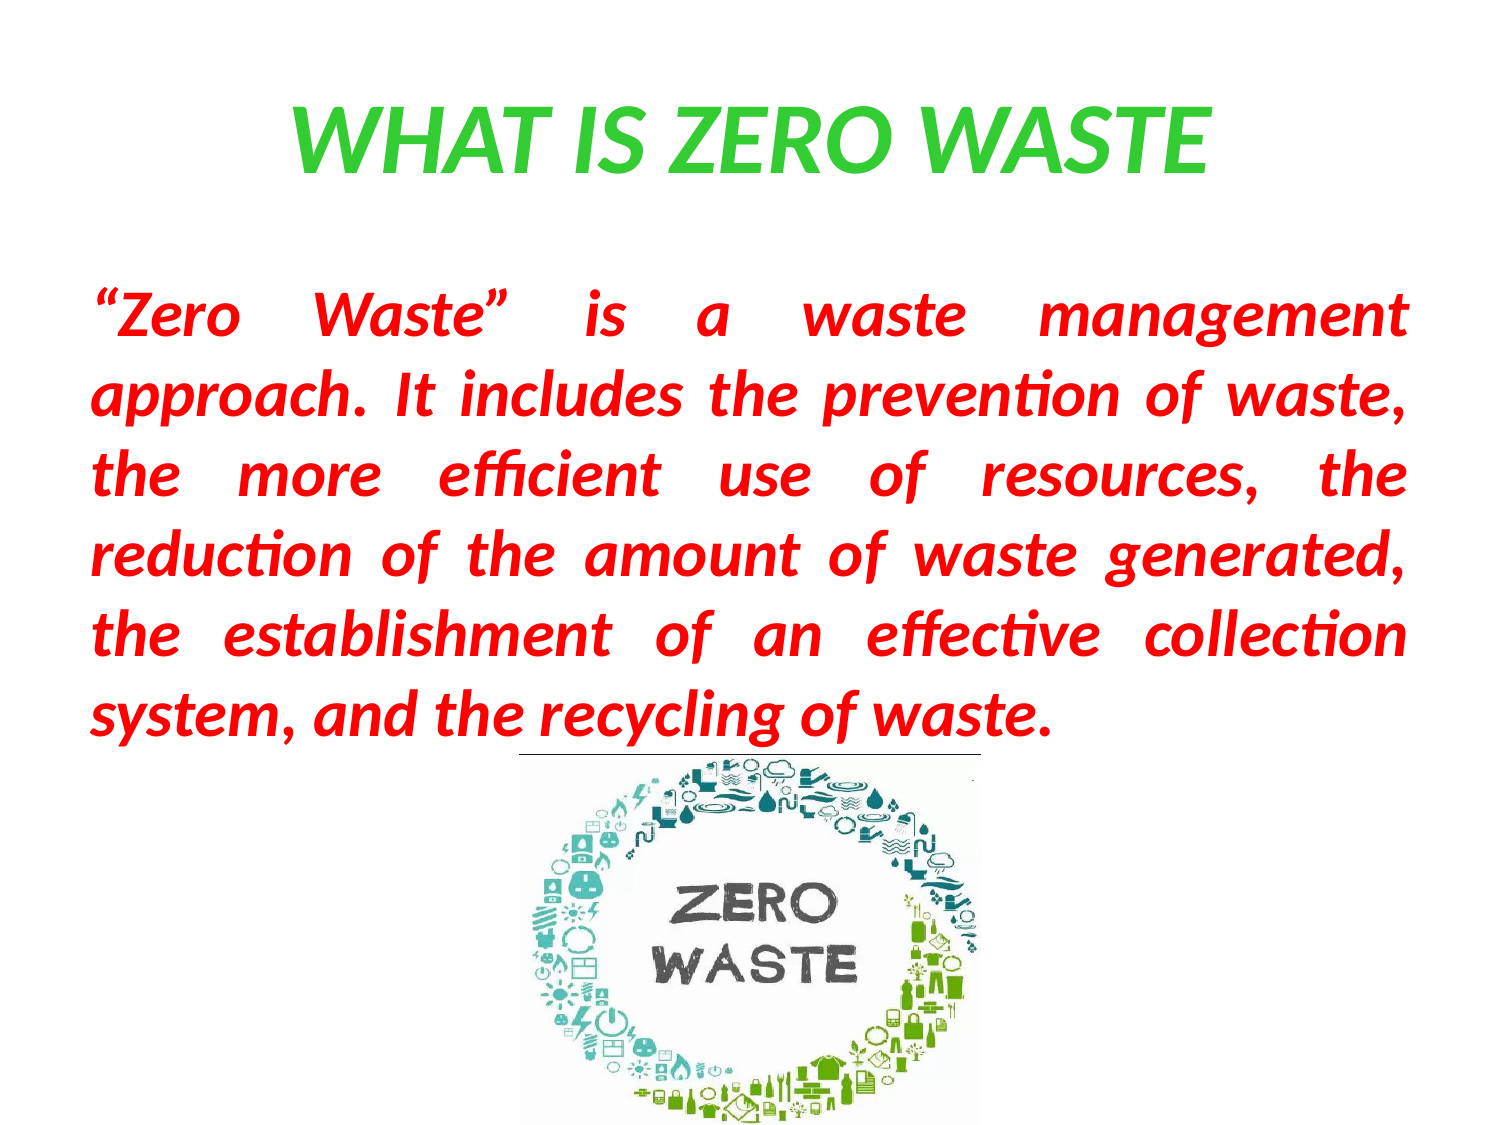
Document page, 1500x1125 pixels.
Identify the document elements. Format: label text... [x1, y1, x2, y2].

picture [519, 754, 981, 1125]
list “Zero Waste” is a waste management approach. It includes the prevention of waste, the more efficient use of resources, the reduction of the amount of waste generated, the establishment of an effective collection system, and the recycling of waste. [75, 262, 1425, 776]
title WHAT IS ZERO WASTE [75, 45, 1425, 220]
